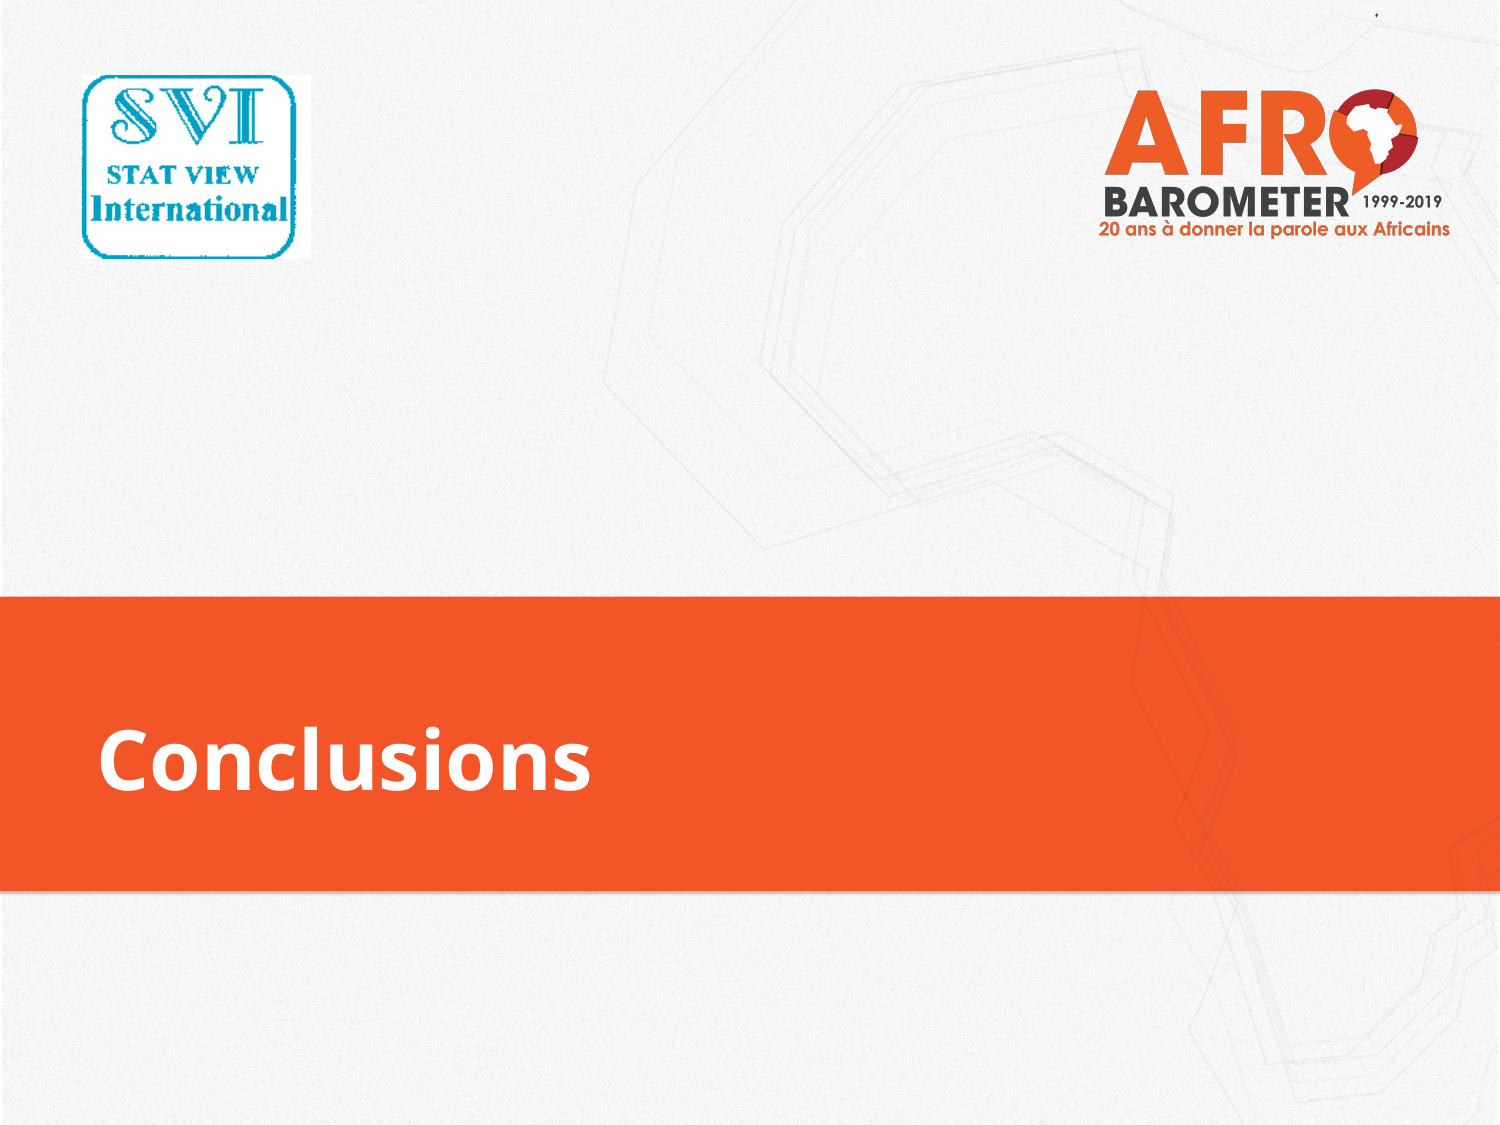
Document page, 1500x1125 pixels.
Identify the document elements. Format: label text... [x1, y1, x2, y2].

title Conclusions [81, 699, 1481, 838]
picture [2, 0, 1500, 1125]
